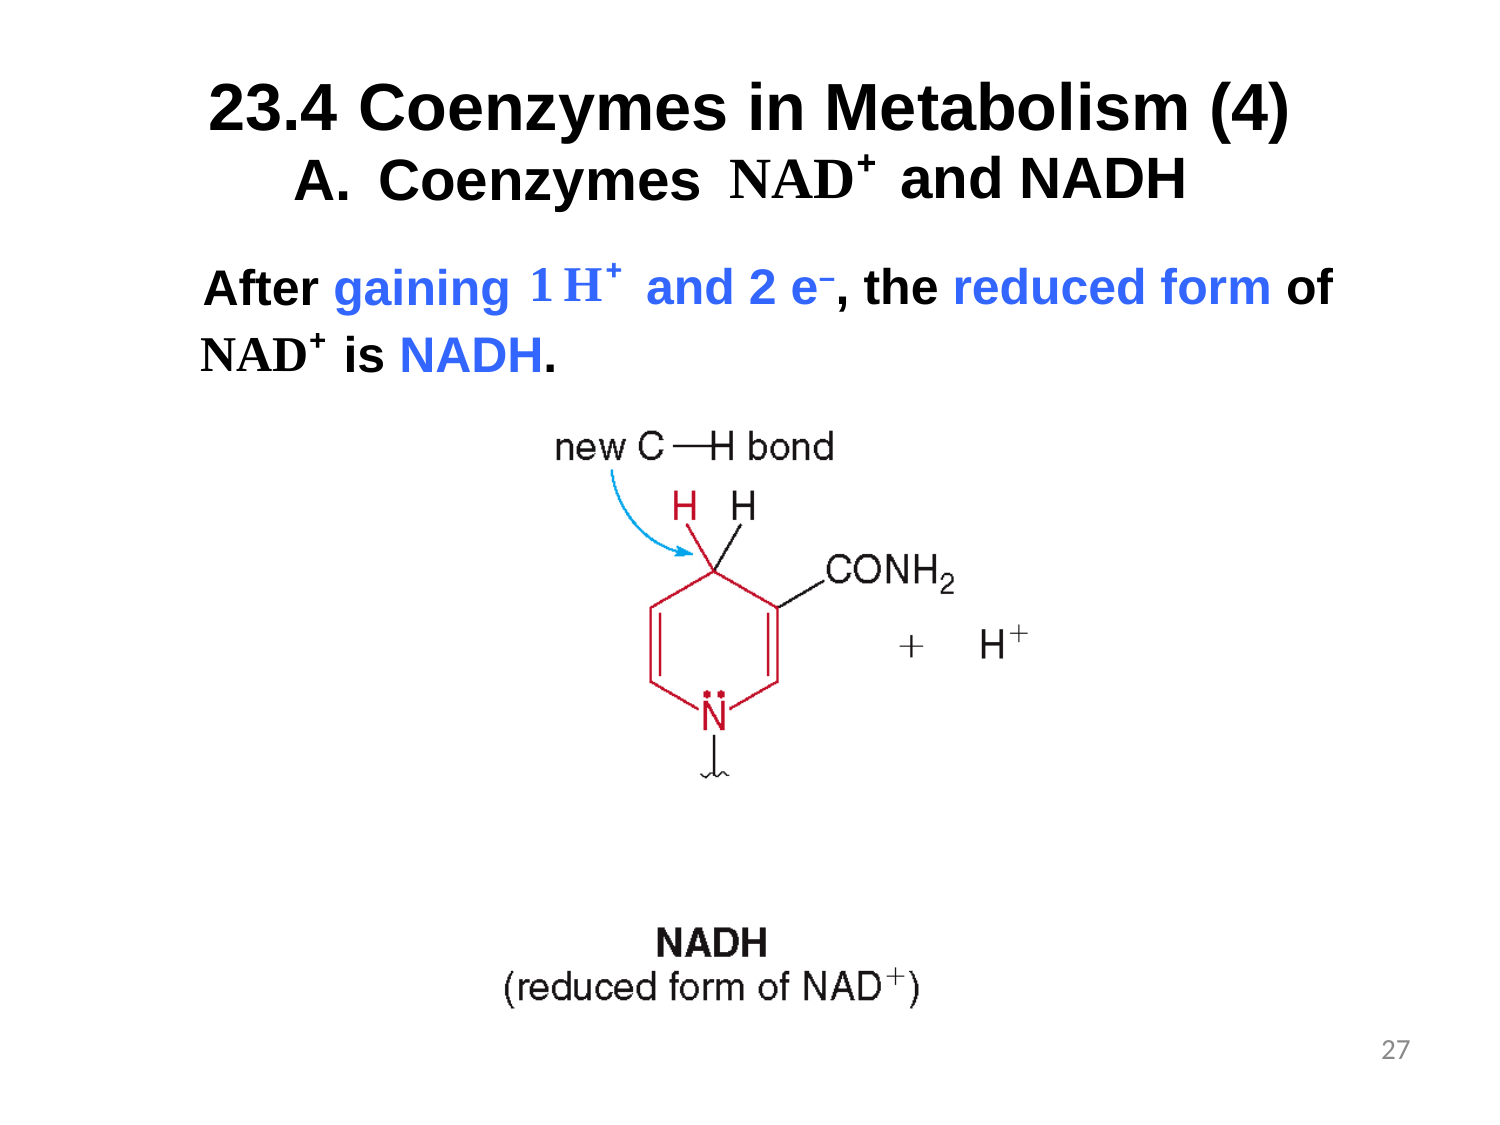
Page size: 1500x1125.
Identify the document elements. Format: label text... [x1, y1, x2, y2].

list is NADH. [328, 315, 587, 384]
list and NADH [885, 132, 1211, 196]
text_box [196, 320, 331, 378]
title 23.4 Coenzymes in Metabolism (4) [75, 45, 1425, 163]
list Coenzymes [269, 134, 743, 227]
list After gaining [187, 247, 528, 323]
picture [437, 412, 1044, 1026]
list and 2 e−, the reduced form of [631, 247, 1398, 316]
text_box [725, 142, 881, 206]
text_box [528, 250, 628, 318]
